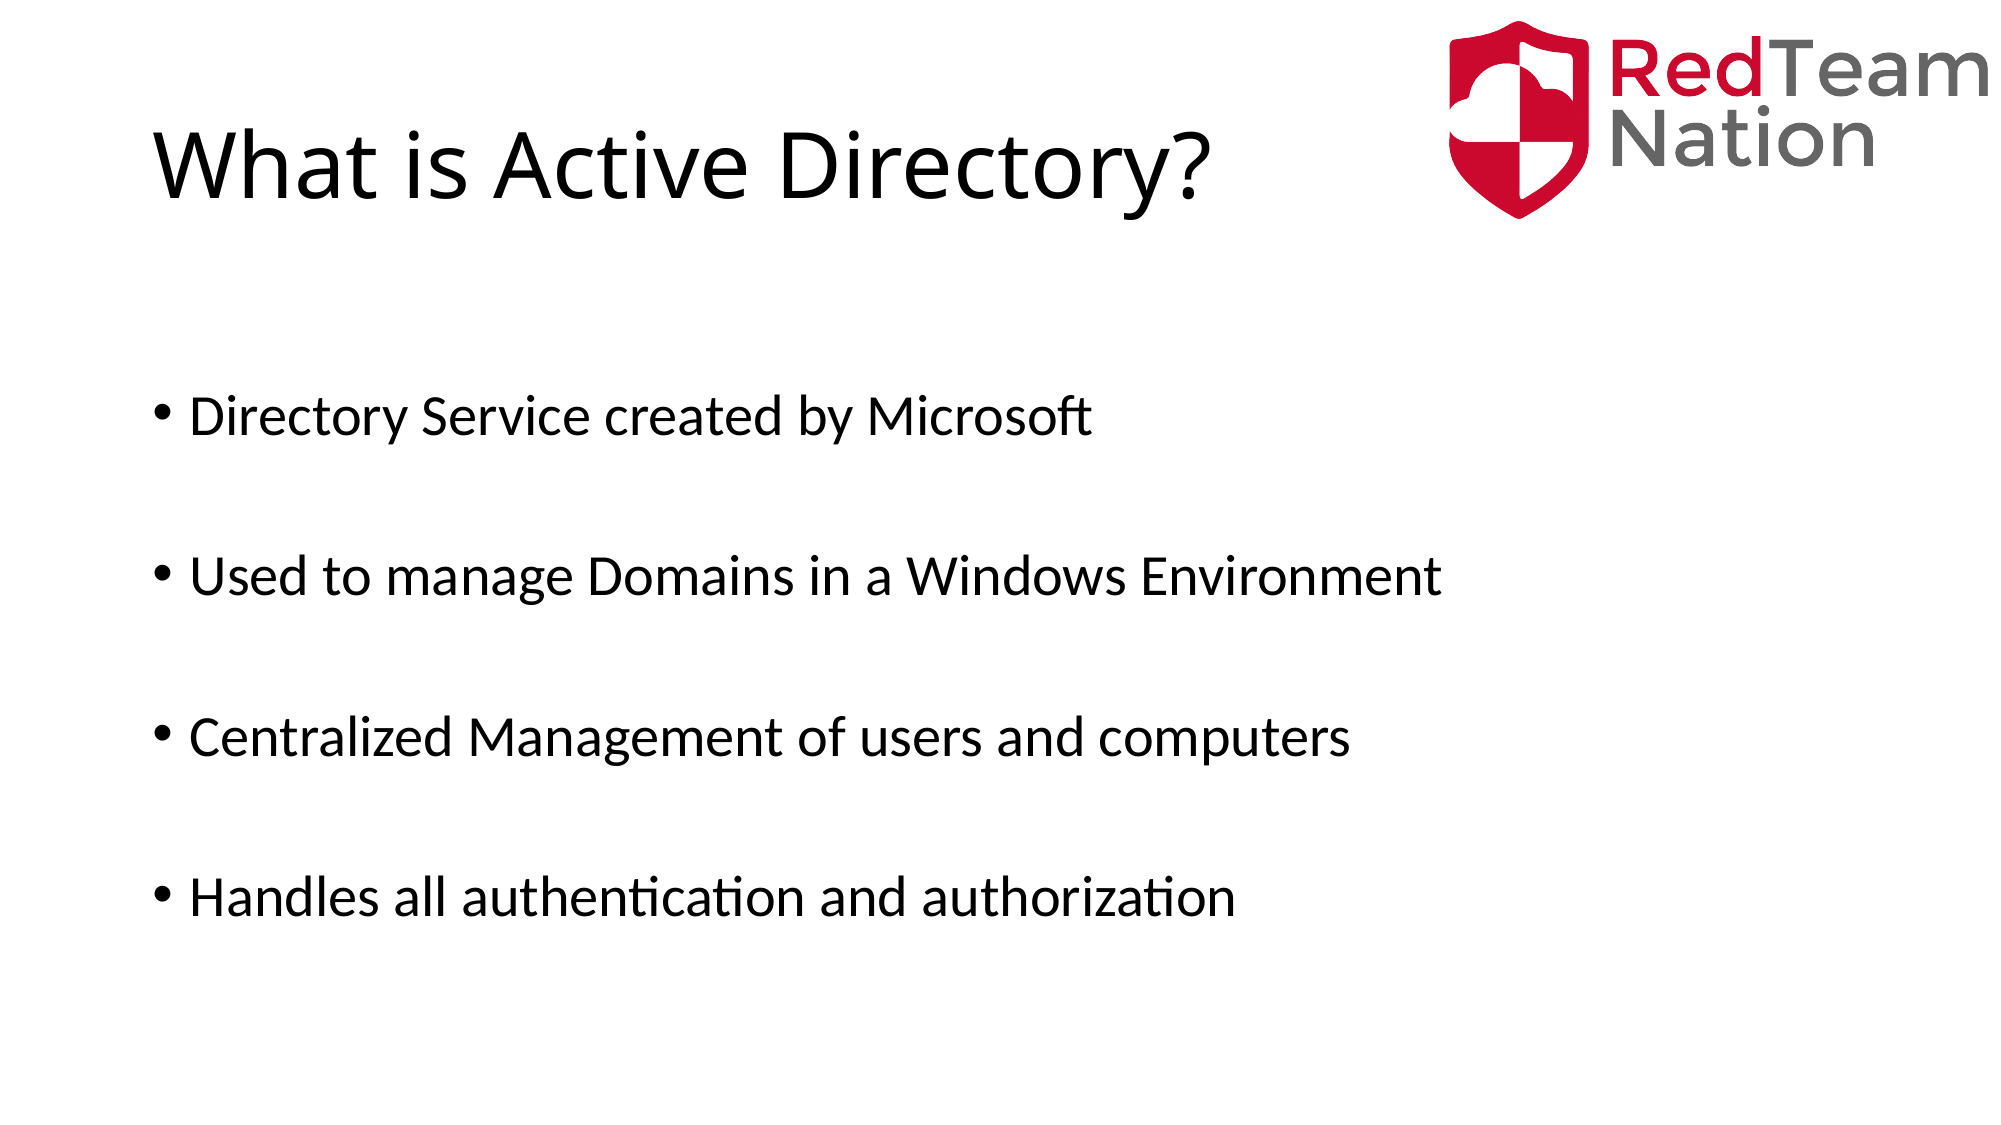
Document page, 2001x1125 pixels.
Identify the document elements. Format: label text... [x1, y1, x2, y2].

picture [1449, 21, 1988, 220]
title What is Active Directory? [137, 59, 1863, 278]
list Directory Service created by Microsoft Used to manage Domains in a Windows Environment Centralized Management of users and computers Handles all authentication and authorization [137, 299, 1863, 1014]
